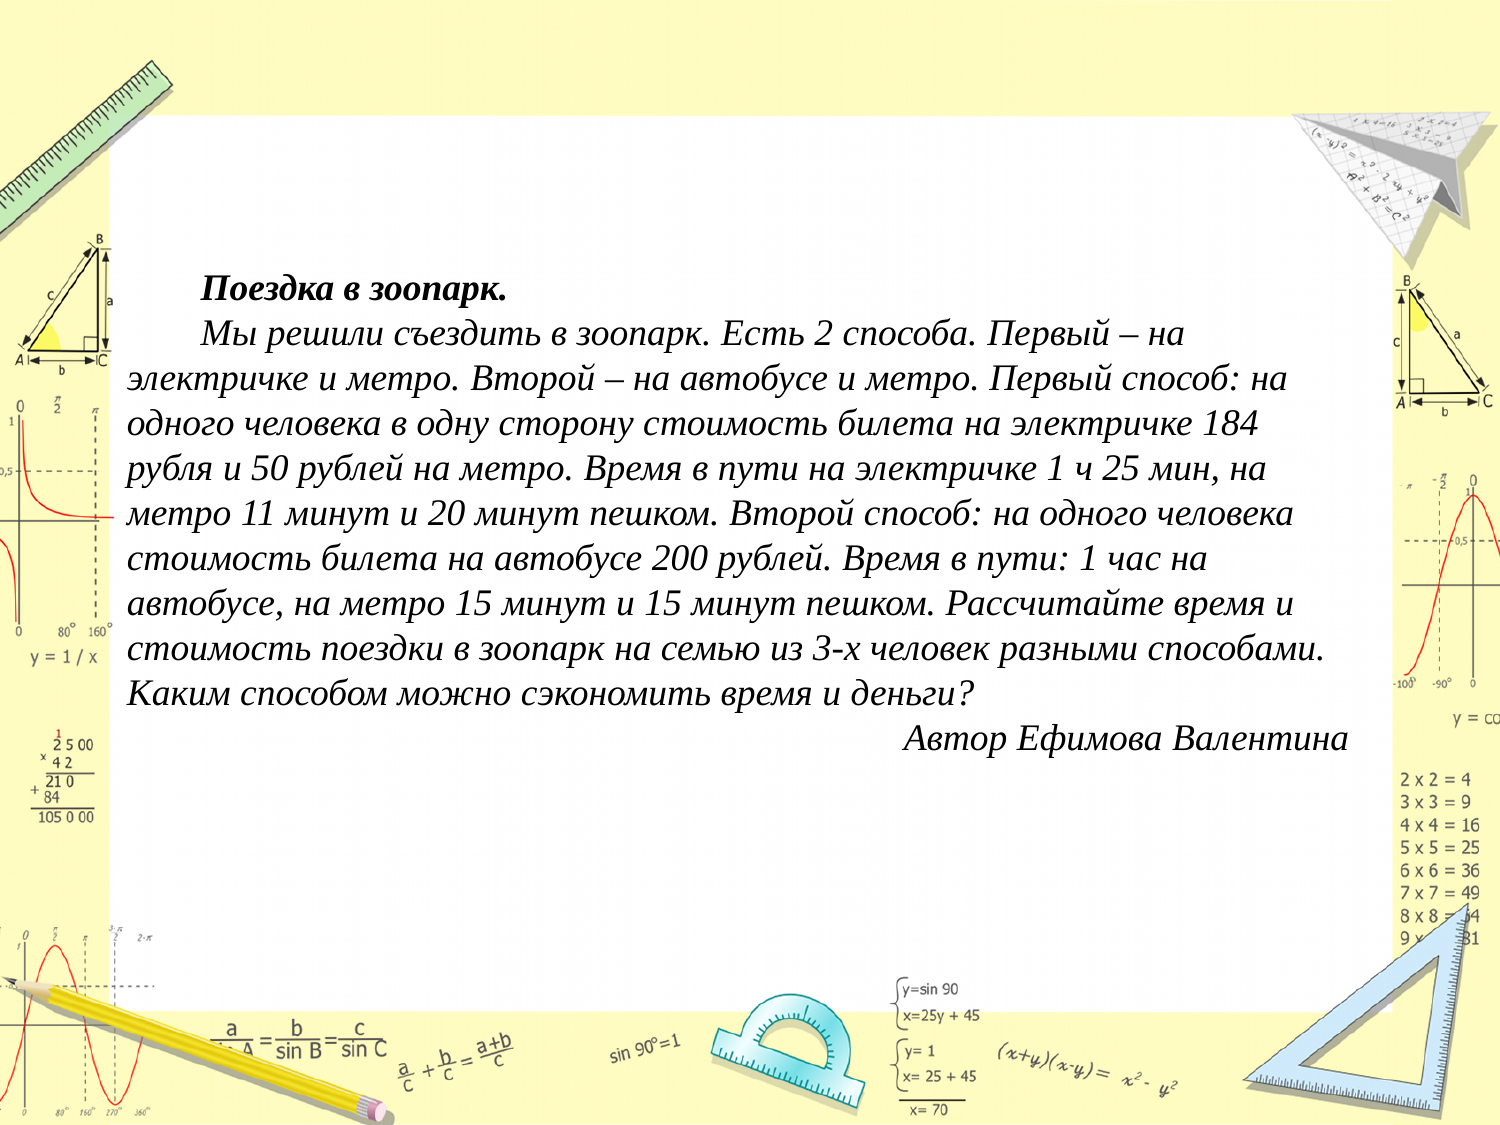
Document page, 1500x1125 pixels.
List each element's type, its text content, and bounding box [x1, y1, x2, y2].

picture [0, 0, 1500, 1125]
text_box Поездка в зоопарк. Мы решили съездить в зоопарк. Есть 2 способа. Первый – на электричке и метро. Второй – на автобусе и метро. Первый способ: на одного человека в одну сторону стоимость билета на электричке 184 рубля и 50 рублей на метро. Время в пути на электричке 1 ч 25 мин, на метро 11 минут и 20 минут пешком. Второй способ: на одного человека стоимость билета на автобусе 200 рублей. Время в пути: 1 час на автобусе, на метро 15 минут и 15 минут пешком. Рассчитайте время и стоимость поездки в зоопарк на семью из 3-х человек разными способами. Каким способом можно сэкономить время и деньги? Автор Ефимова Валентина [112, 255, 1365, 766]
